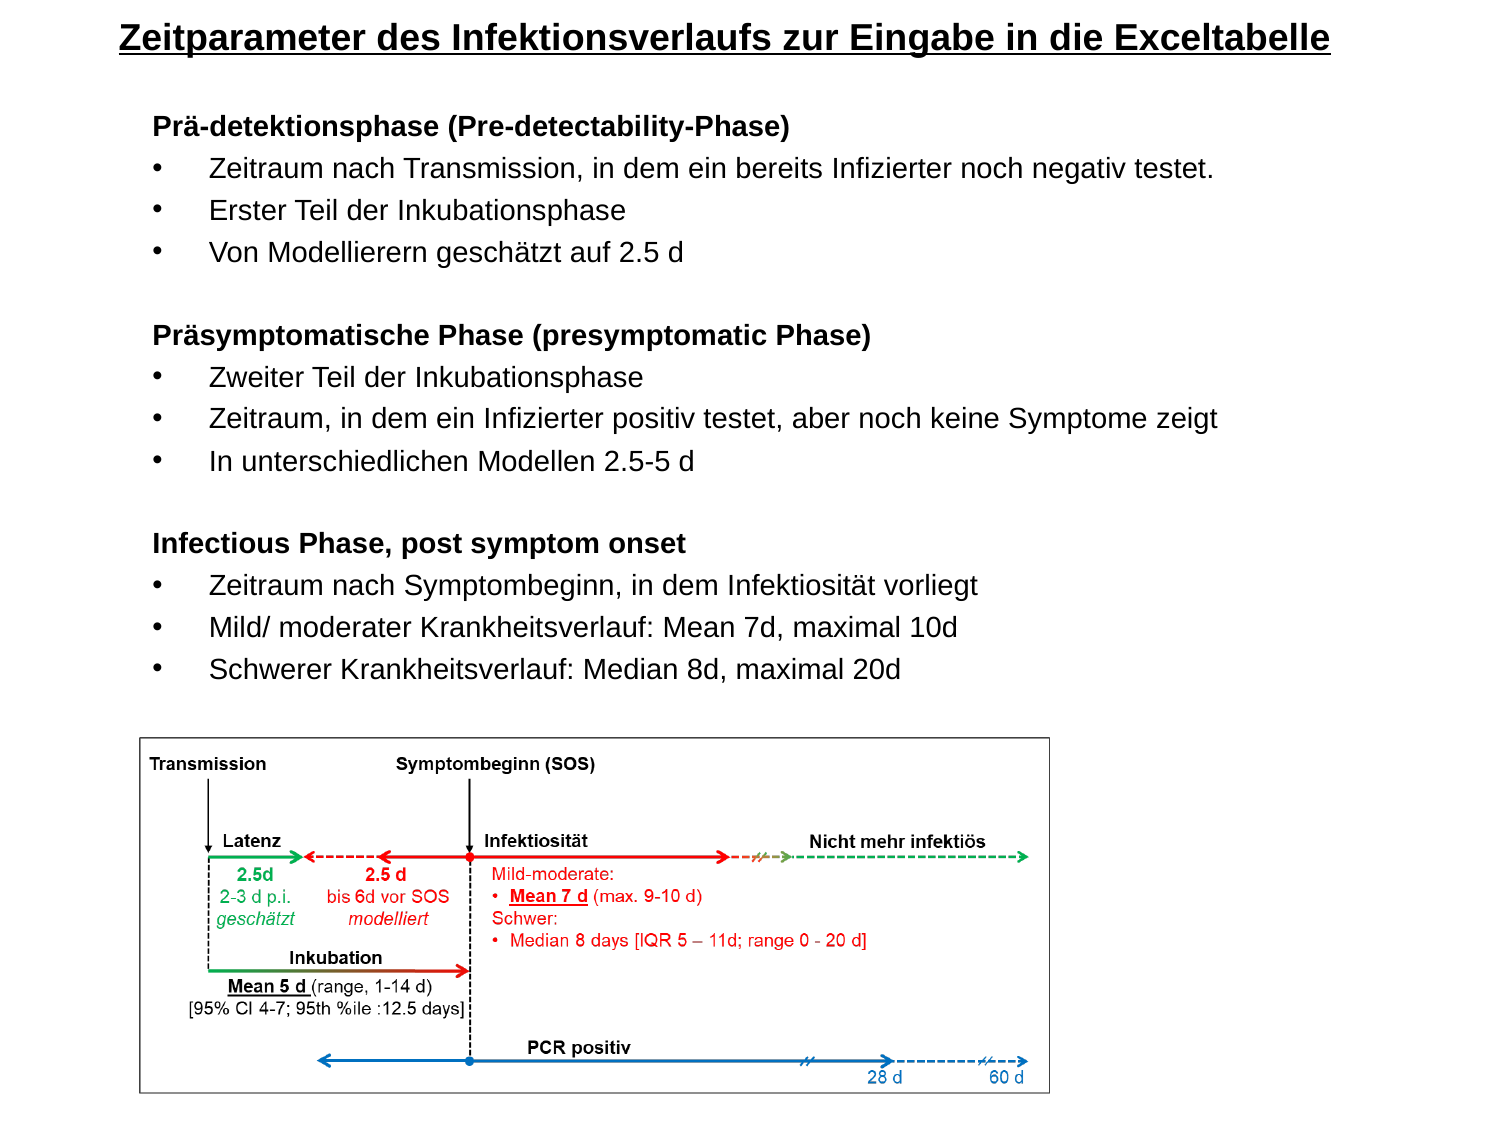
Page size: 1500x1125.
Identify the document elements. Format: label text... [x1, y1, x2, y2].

picture [137, 737, 1051, 1100]
title Zeitparameter des Infektionsverlaufs zur Eingabe in die Exceltabelle [24, 4, 1425, 68]
list Prä-detektionsphase (Pre-detectability-Phase) Zeitraum nach Transmission, in dem ein bereits Infizierter noch negativ testet. Erster Teil der Inkubationsphase Von Modellierern geschätzt auf 2.5 d Präsymptomatische Phase (presymptomatic Phase) Zweiter Teil der Inkubationsphase Zeitraum, in dem ein Infizierter positiv testet, aber noch keine Symptome zeigt In unterschiedlichen Modellen 2.5-5 d Infectious Phase, post symptom onset Zeitraum nach Symptombeginn, in dem Infektiosität vorliegt Mild/ moderater Krankheitsverlauf: Mean 7d, maximal 10d Schwerer Krankheitsverlauf: Median 8d, maximal 20d [137, 99, 1350, 700]
